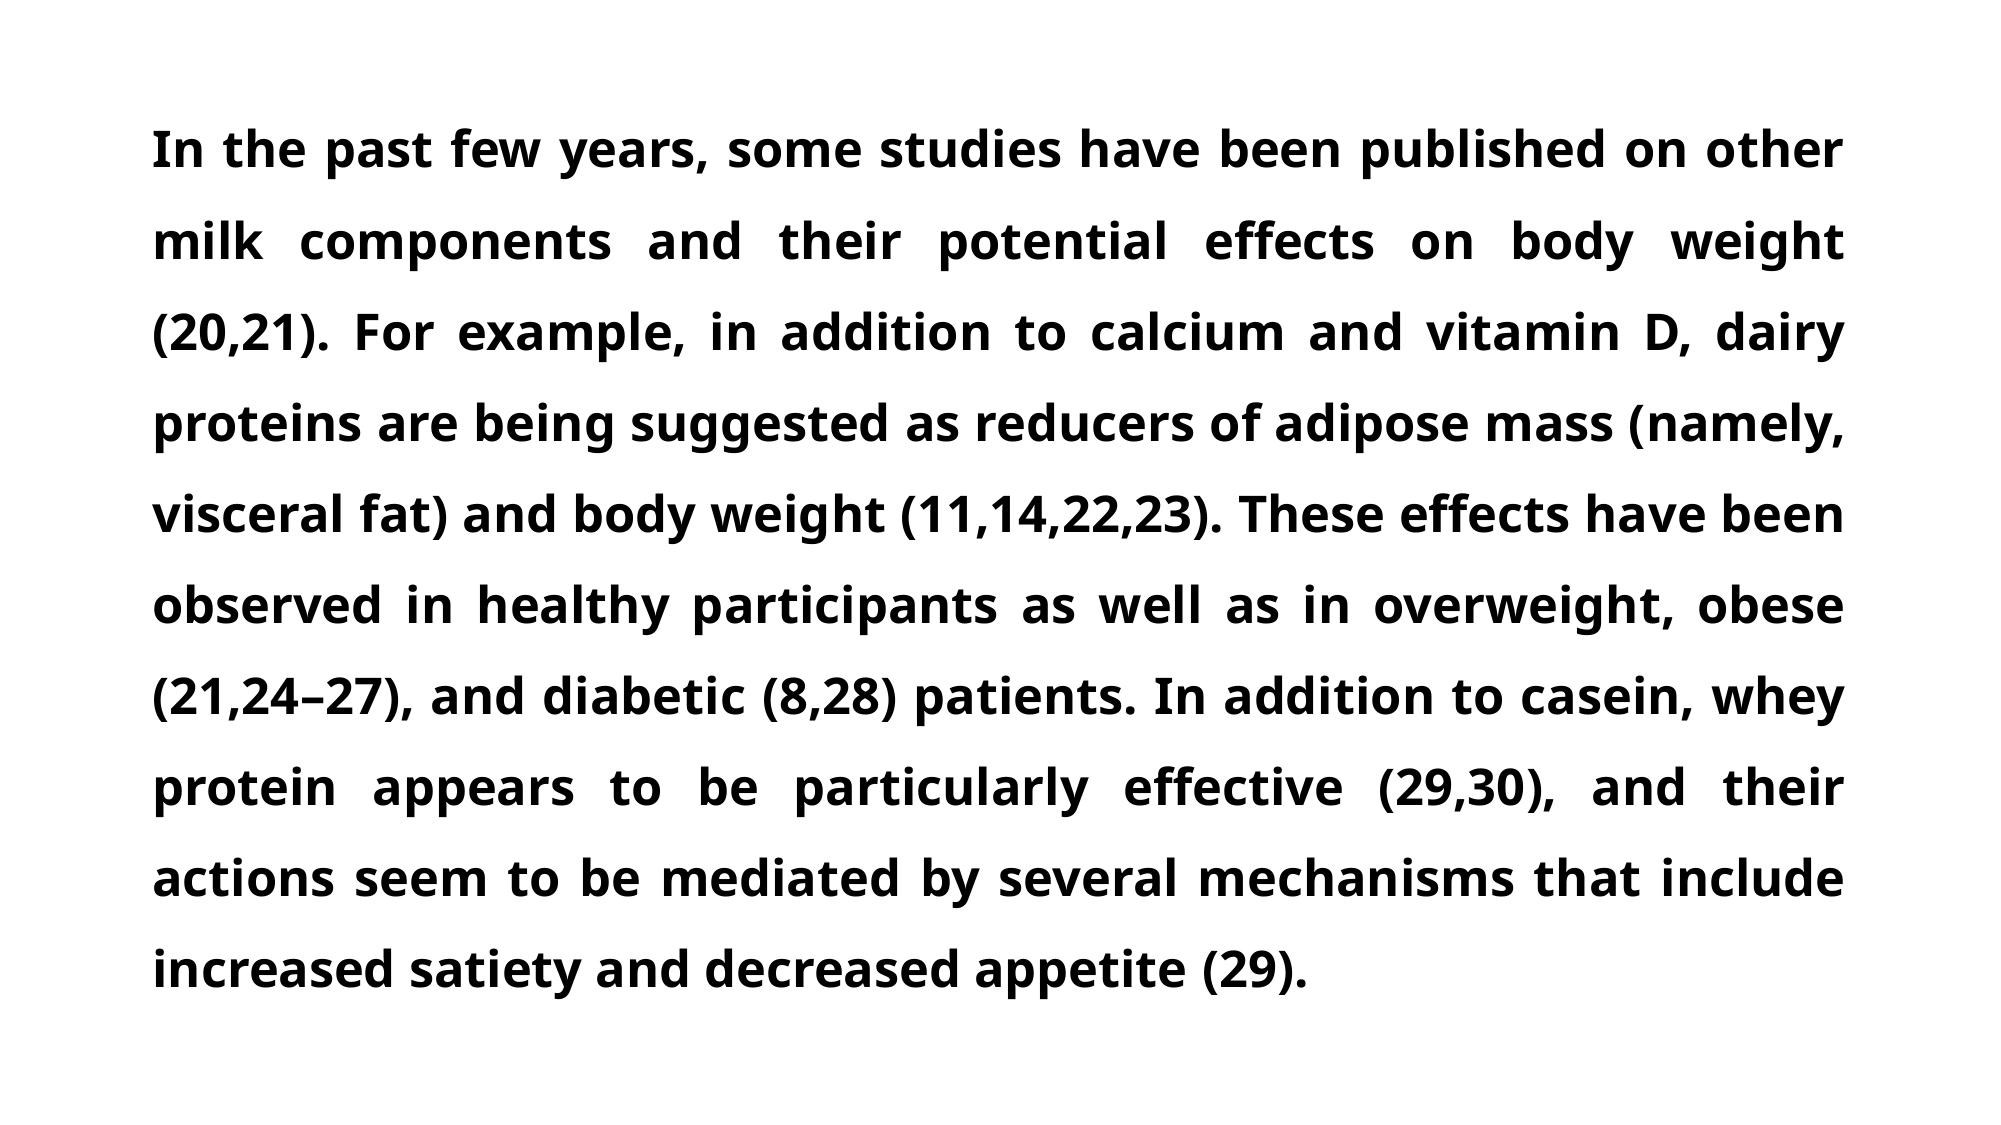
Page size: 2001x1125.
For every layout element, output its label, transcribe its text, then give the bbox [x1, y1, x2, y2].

list In the past few years, some studies have been published on other milk components and their potential effects on body weight (20,21). For example, in addition to calcium and vitamin D, dairy proteins are being suggested as reducers of adipose mass (namely, visceral fat) and body weight (11,14,22,23). These effects have been observed in healthy participants as well as in overweight, obese (21,24–27), and diabetic (8,28) patients. In addition to casein, whey protein appears to be particularly effective (29,30), and their actions seem to be mediated by several mechanisms that include increased satiety and decreased appetite (29). [137, 79, 1863, 1041]
